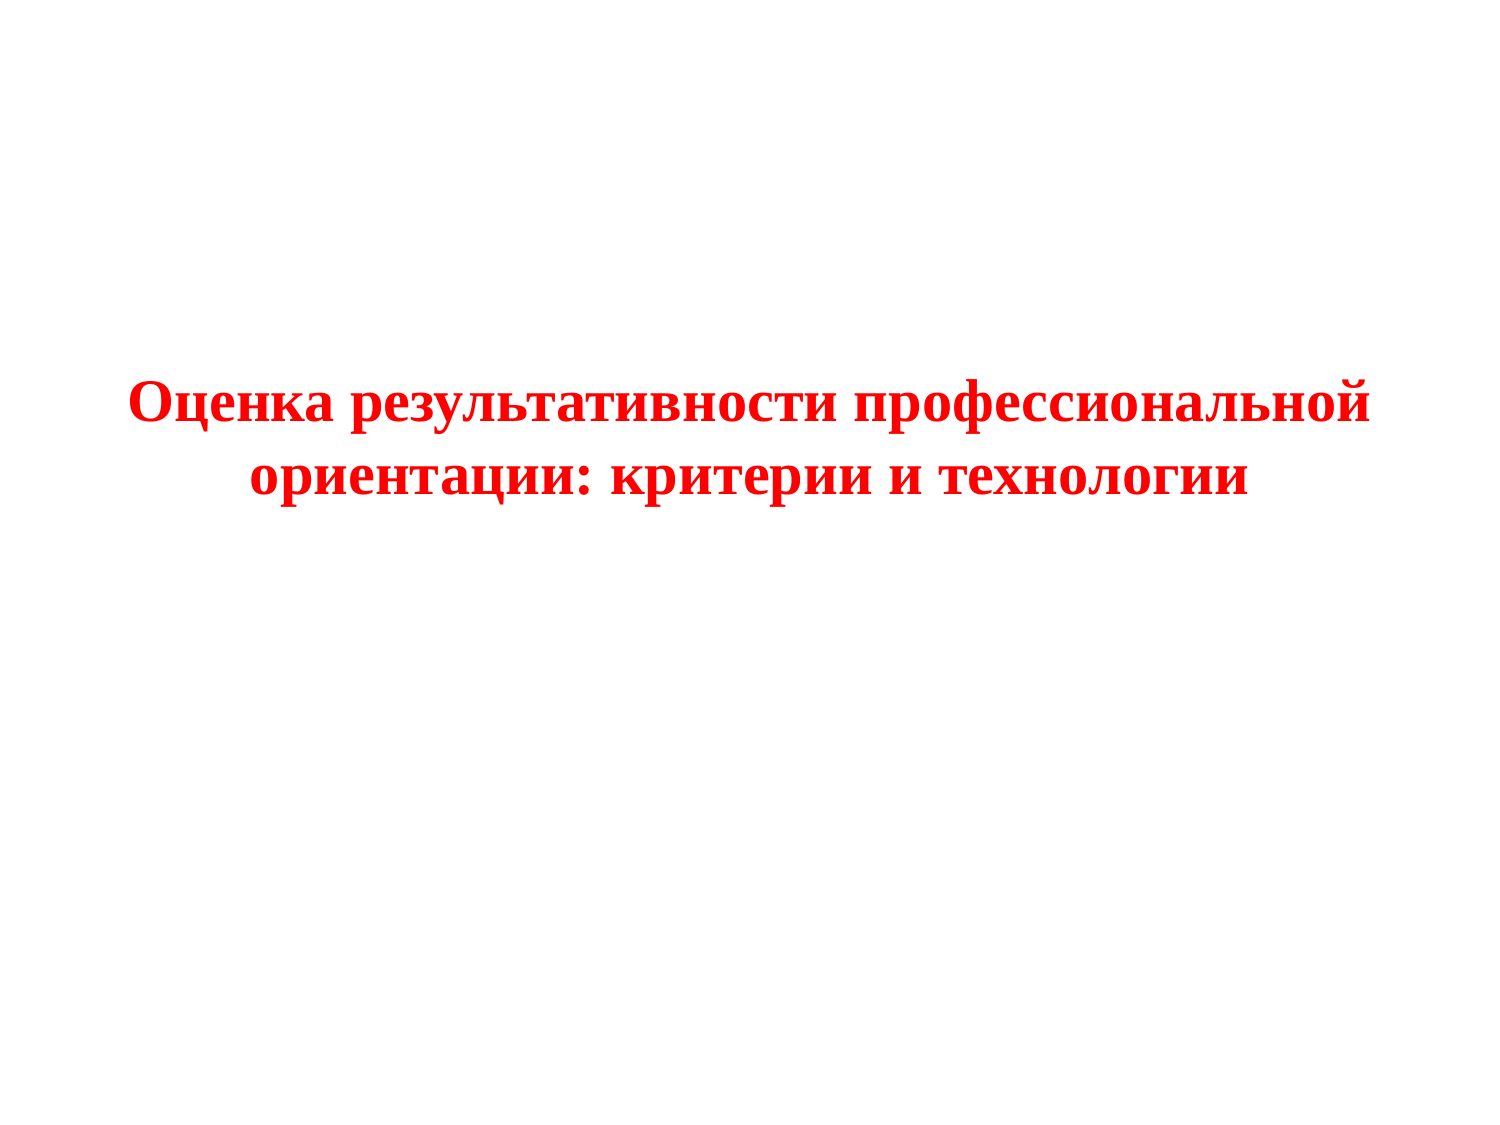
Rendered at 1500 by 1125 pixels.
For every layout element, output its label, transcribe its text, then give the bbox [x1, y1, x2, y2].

title Оценка результативности профессиональной ориентации: критерии и технологии [112, 349, 1388, 591]
